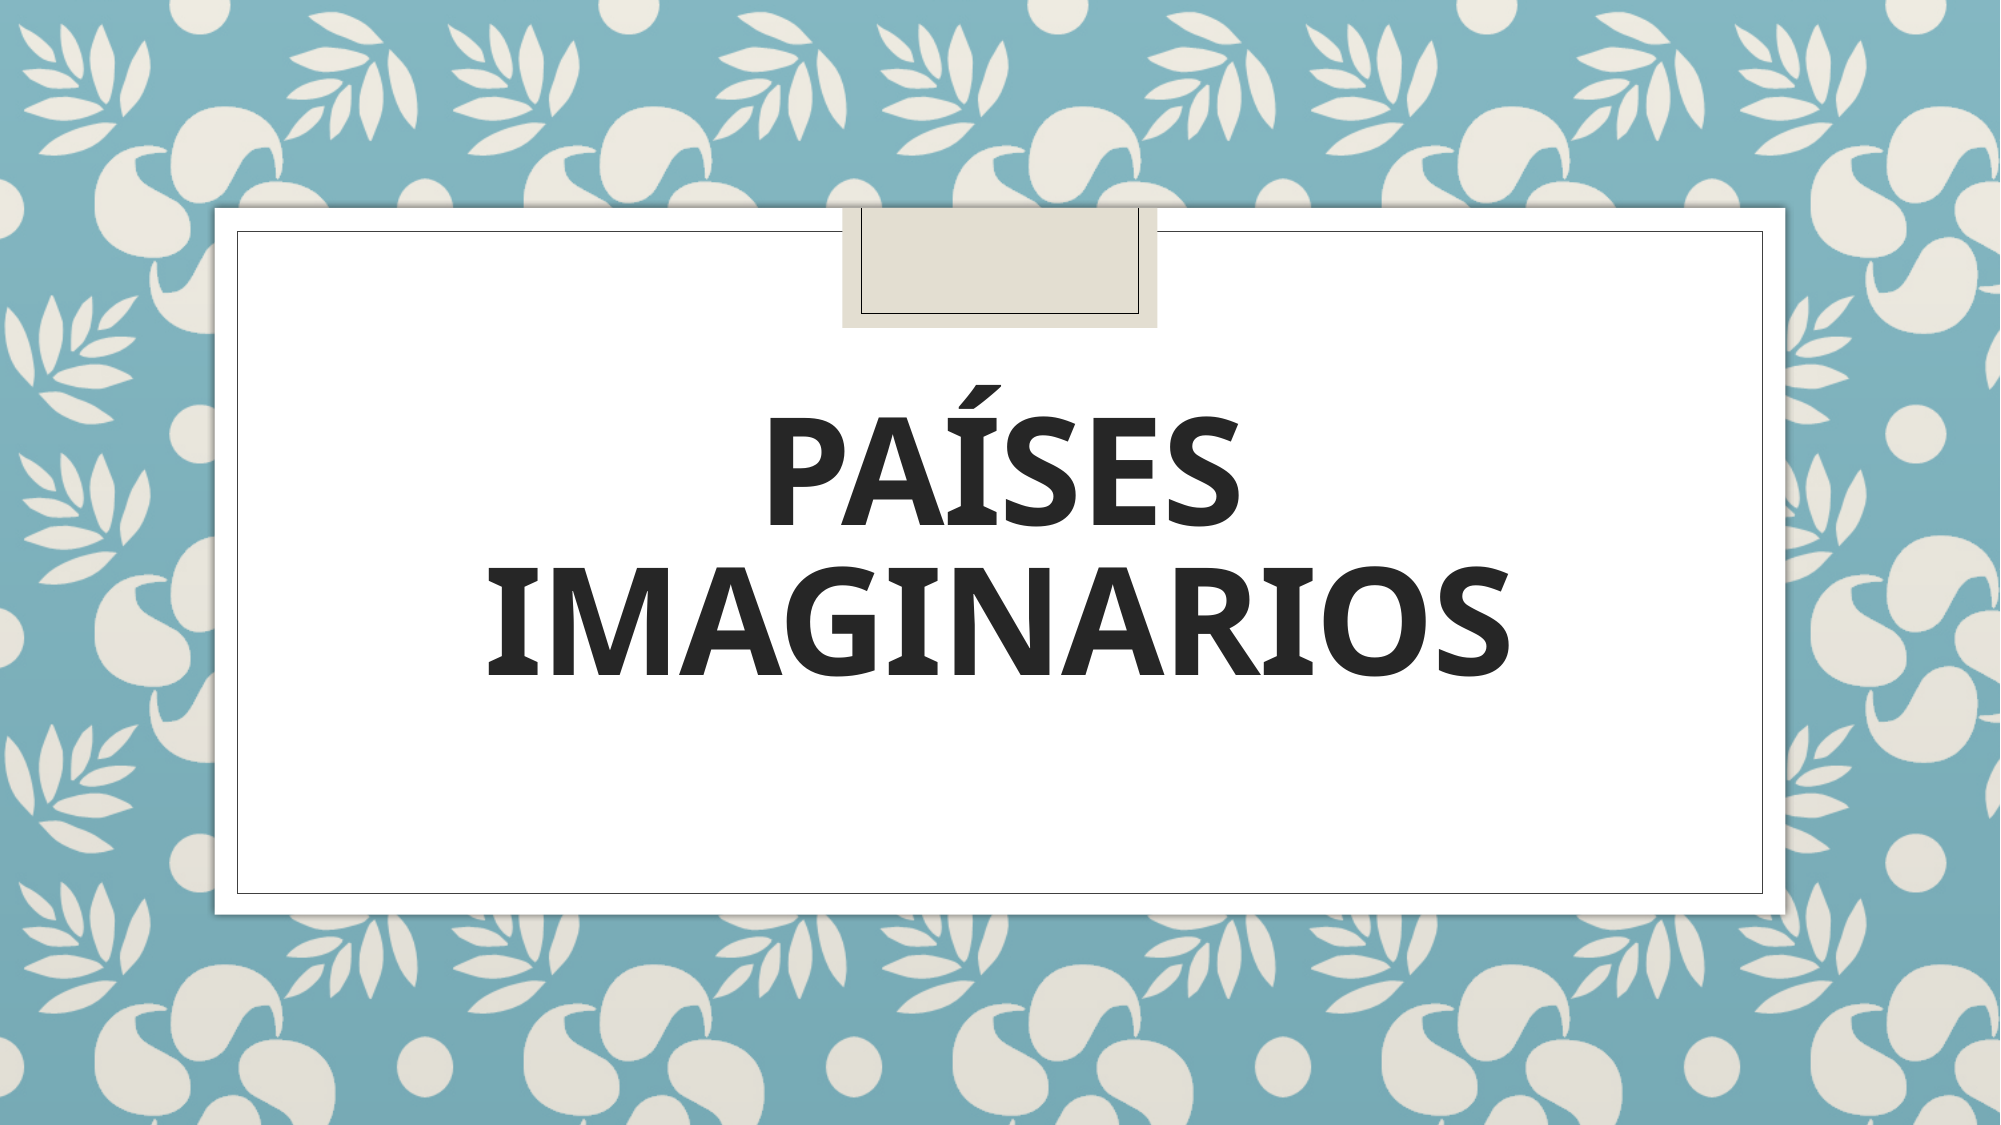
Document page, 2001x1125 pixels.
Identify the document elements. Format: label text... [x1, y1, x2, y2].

title Países imaginarios [256, 343, 1744, 769]
